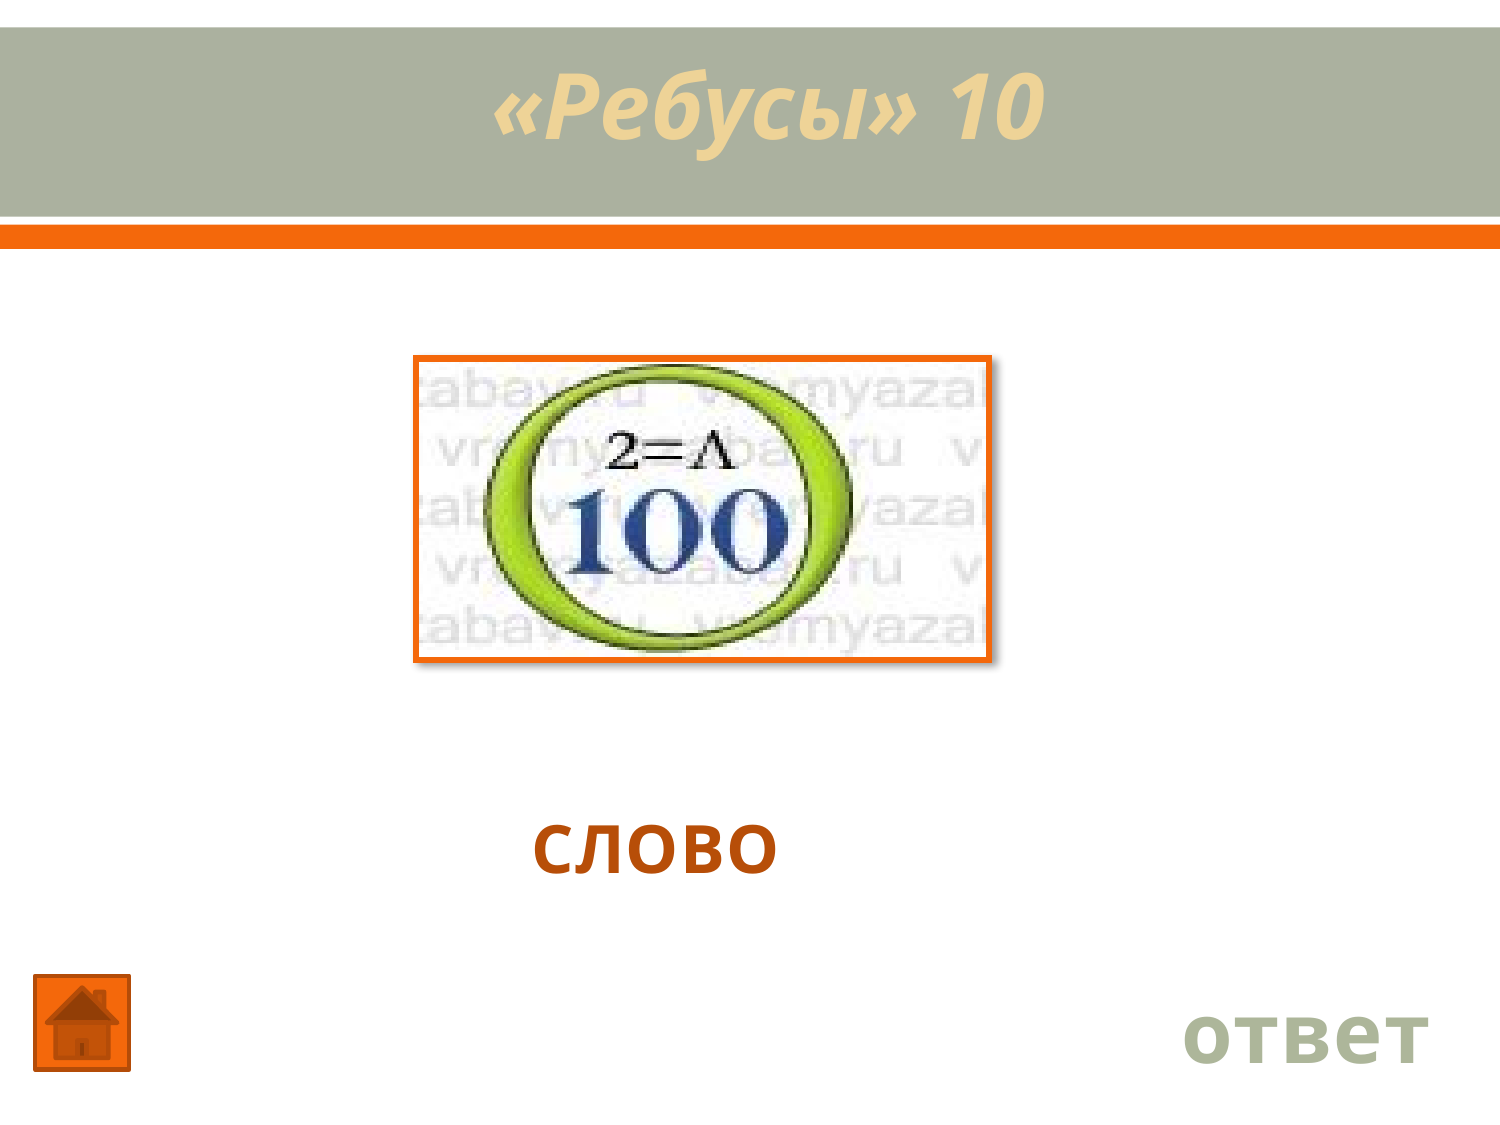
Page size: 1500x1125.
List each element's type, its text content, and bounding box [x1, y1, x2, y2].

text_box [33, 974, 131, 1072]
title «Ребусы» 10 [76, 19, 1315, 170]
text_box ответ [1163, 972, 1449, 1088]
text_box СЛОВО [277, 798, 1034, 894]
picture [418, 361, 987, 658]
